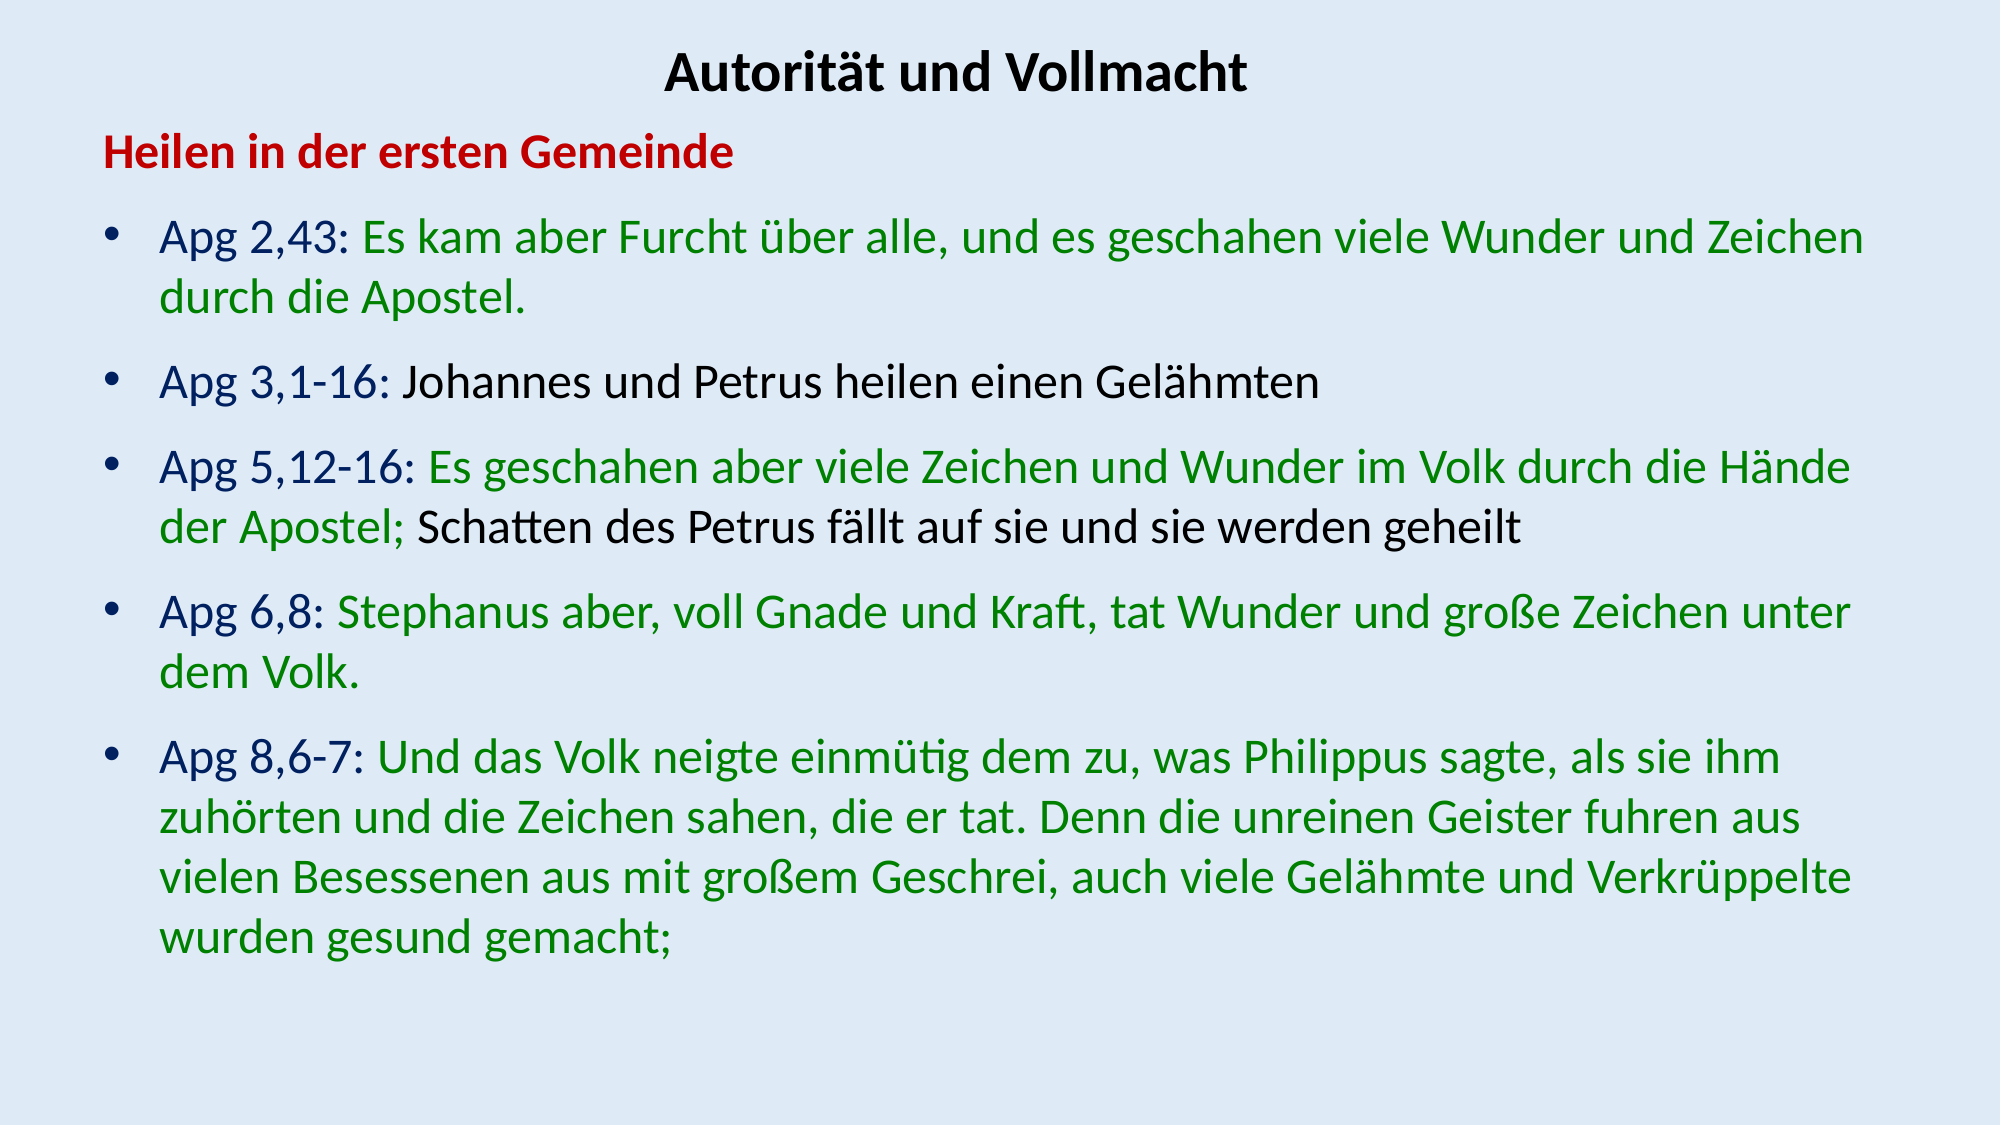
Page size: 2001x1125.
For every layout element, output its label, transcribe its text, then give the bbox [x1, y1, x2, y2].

text_box Heilen in der ersten Gemeinde Apg 2,43: Es kam aber Furcht über alle, und es geschahen viele Wunder und Zeichen durch die Apostel. Apg 3,1-16: Johannes und Petrus heilen einen Gelähmten Apg 5,12-16: Es geschahen aber viele Zeichen und Wunder im Volk durch die Hände der Apostel; Schatten des Petrus fällt auf sie und sie werden geheilt Apg 6,8: Stephanus aber, voll Gnade und Kraft, tat Wunder und große Zeichen unter dem Volk. Apg 8,6-7: Und das Volk neigte einmütig dem zu, was Philippus sagte, als sie ihm zuhörten und die Zeichen sahen, die er tat. Denn die unreinen Geister fuhren aus vielen Besessenen aus mit großem Geschrei, auch viele Gelähmte und Verkrüppelte wurden gesund gemacht; Jakobus 5,14: Ist jemand krank, der rufe zu sich die Ältesten der Gemeinde [88, 111, 1922, 1125]
text_box Autorität und Vollmacht [55, 25, 1858, 111]
